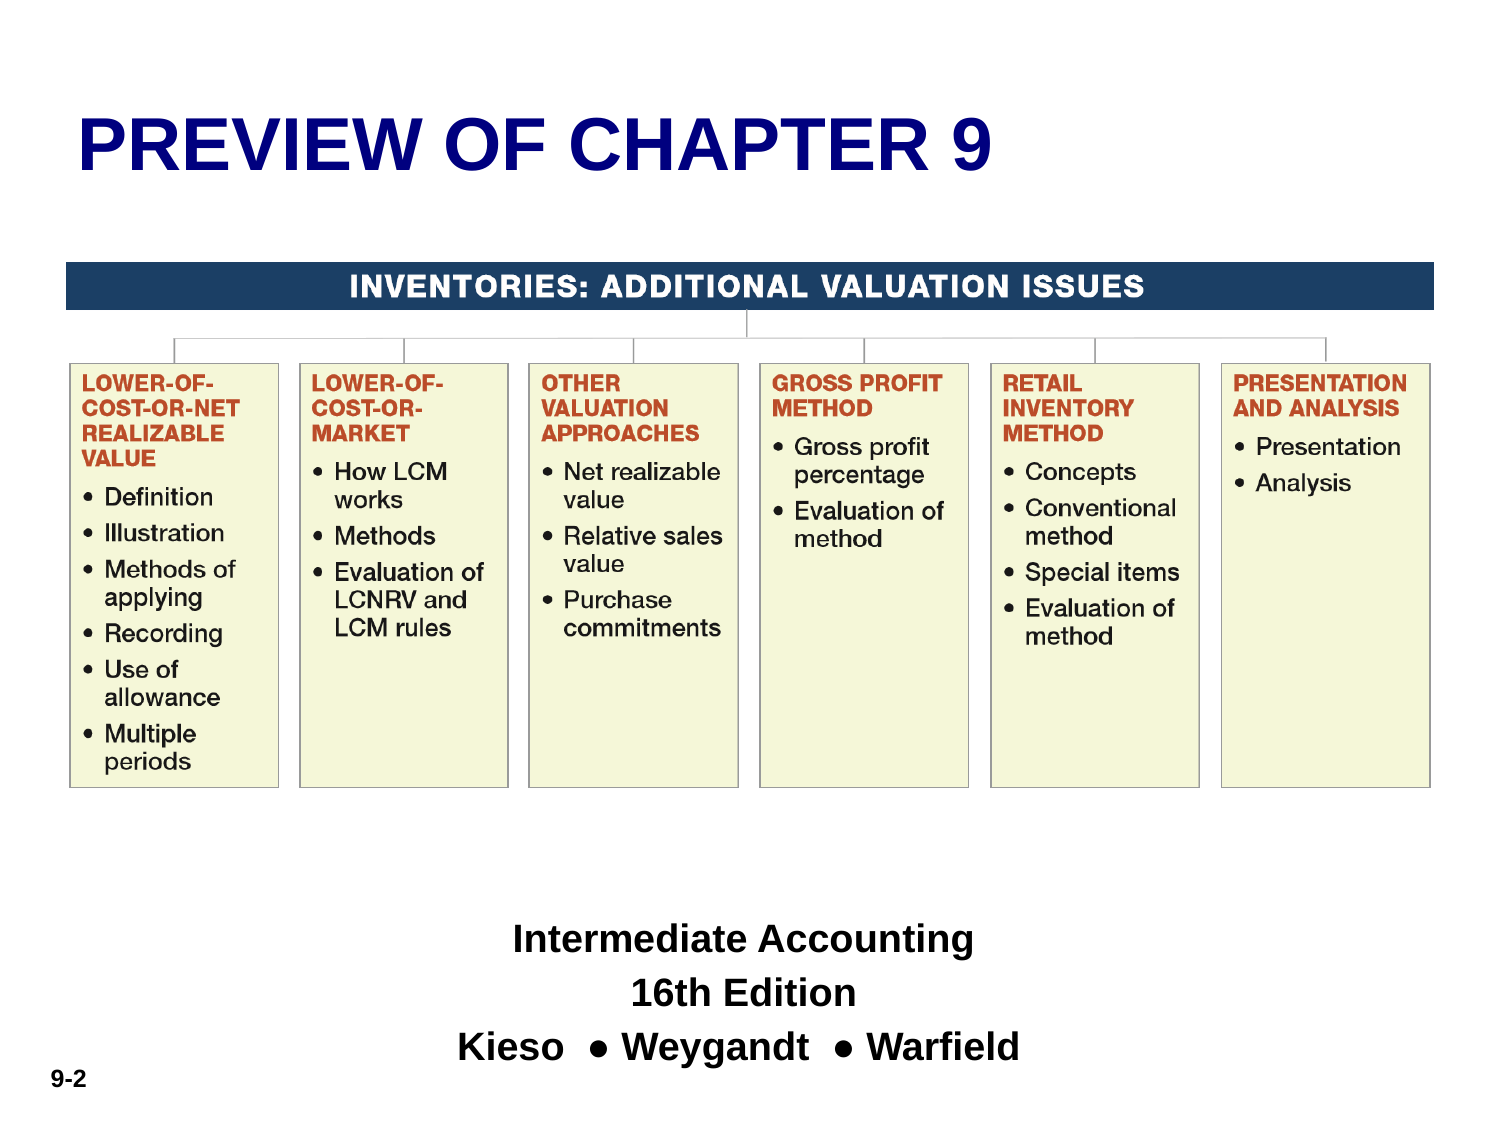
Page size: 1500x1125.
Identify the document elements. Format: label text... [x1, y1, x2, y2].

text_box PREVIEW OF CHAPTER 9 [62, 74, 1338, 193]
picture [65, 262, 1435, 789]
text_box Intermediate Accounting 16th Edition Kieso ● Weygandt ● Warfield [375, 906, 1113, 1076]
